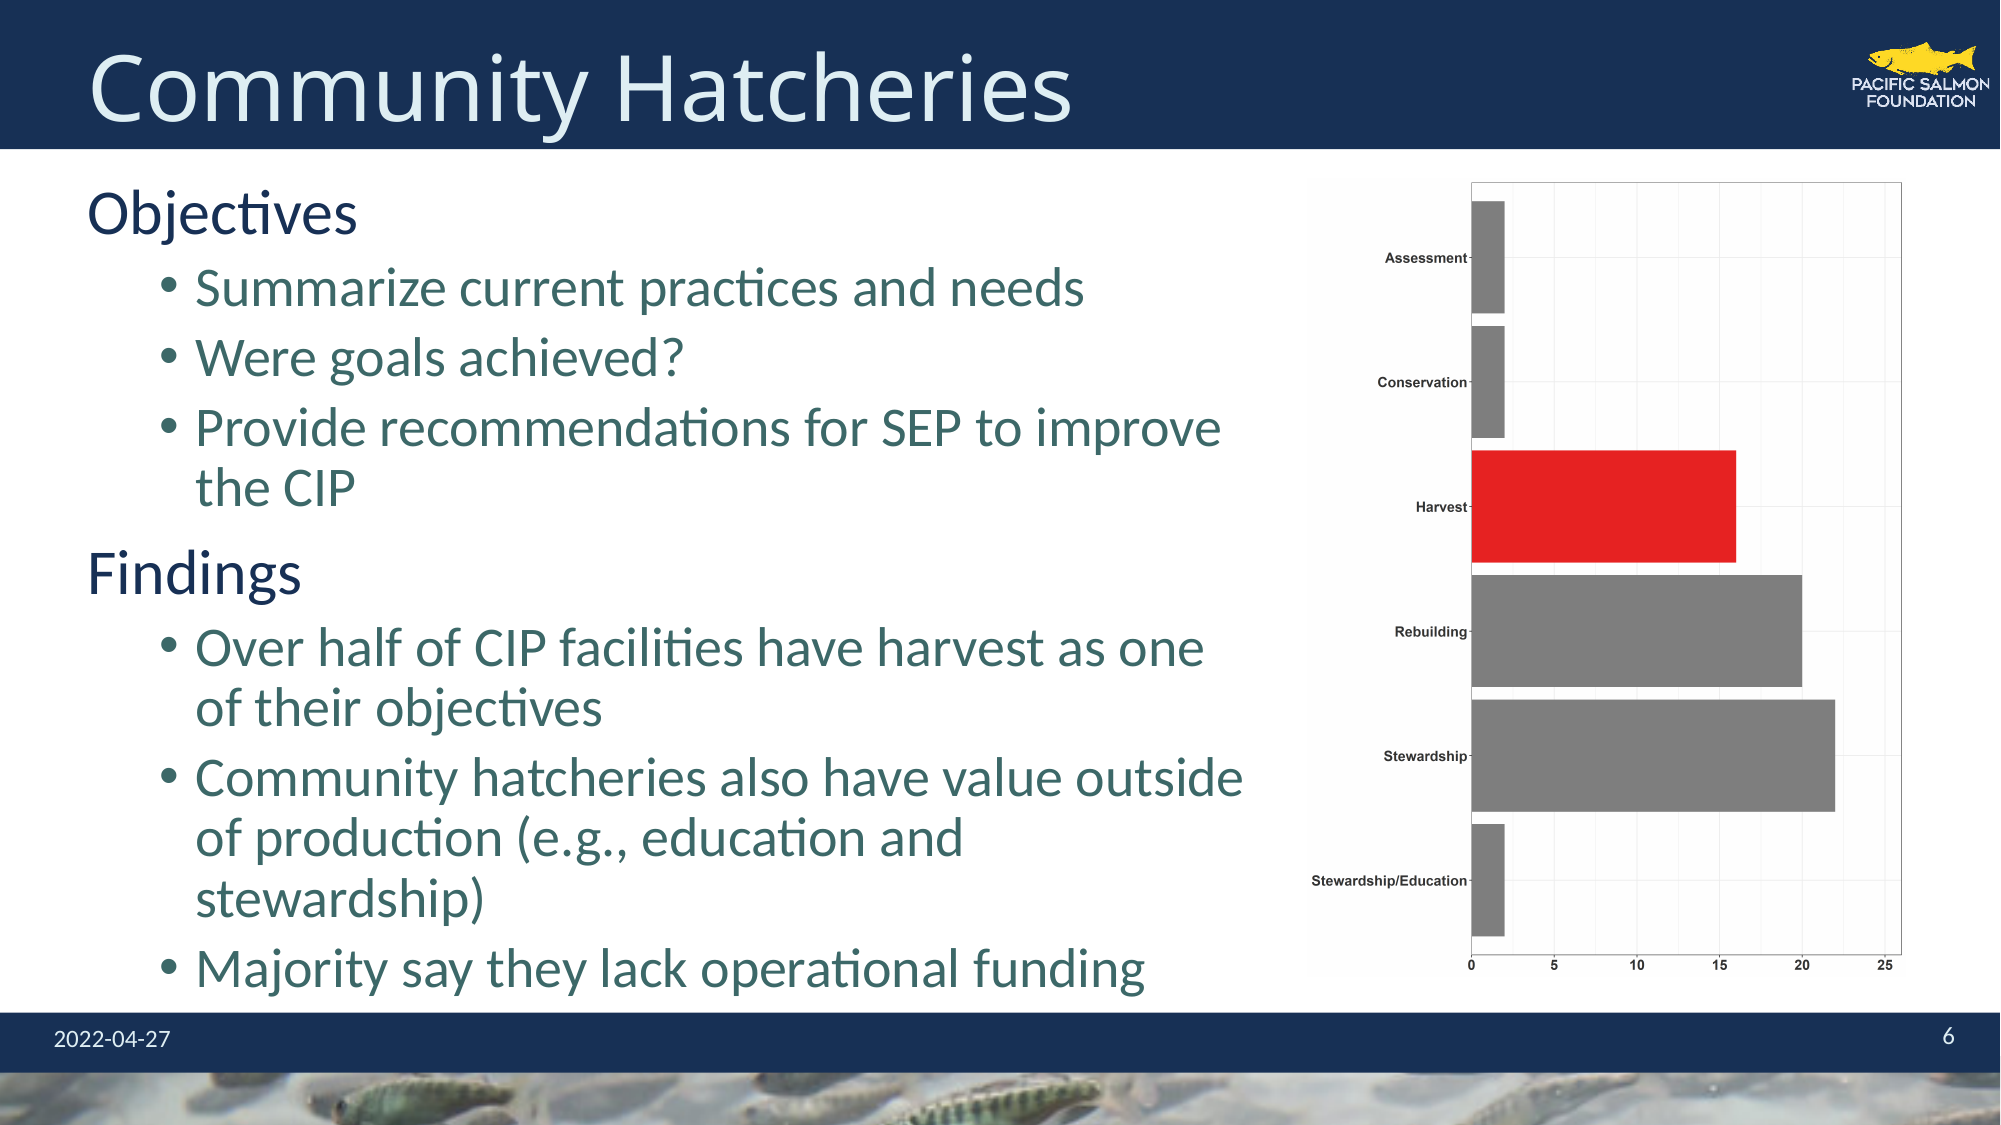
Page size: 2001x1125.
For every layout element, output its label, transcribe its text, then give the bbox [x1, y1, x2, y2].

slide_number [38, 1007, 489, 1068]
slide_number 6 [1520, 1004, 1970, 1065]
picture [0, 1056, 2001, 1125]
picture [1307, 178, 1906, 977]
title Community Hatcheries [72, 33, 1830, 151]
list Objectives Summarize current practices and needs Were goals achieved? Provide recommendations for SEP to improve the CIP Findings Over half of CIP facilities have harvest as one of their objectives Community hatcheries also have value outside of production (e.g., education and stewardship) Majority say they lack operational funding [72, 171, 1268, 1009]
picture [1852, 42, 1990, 75]
